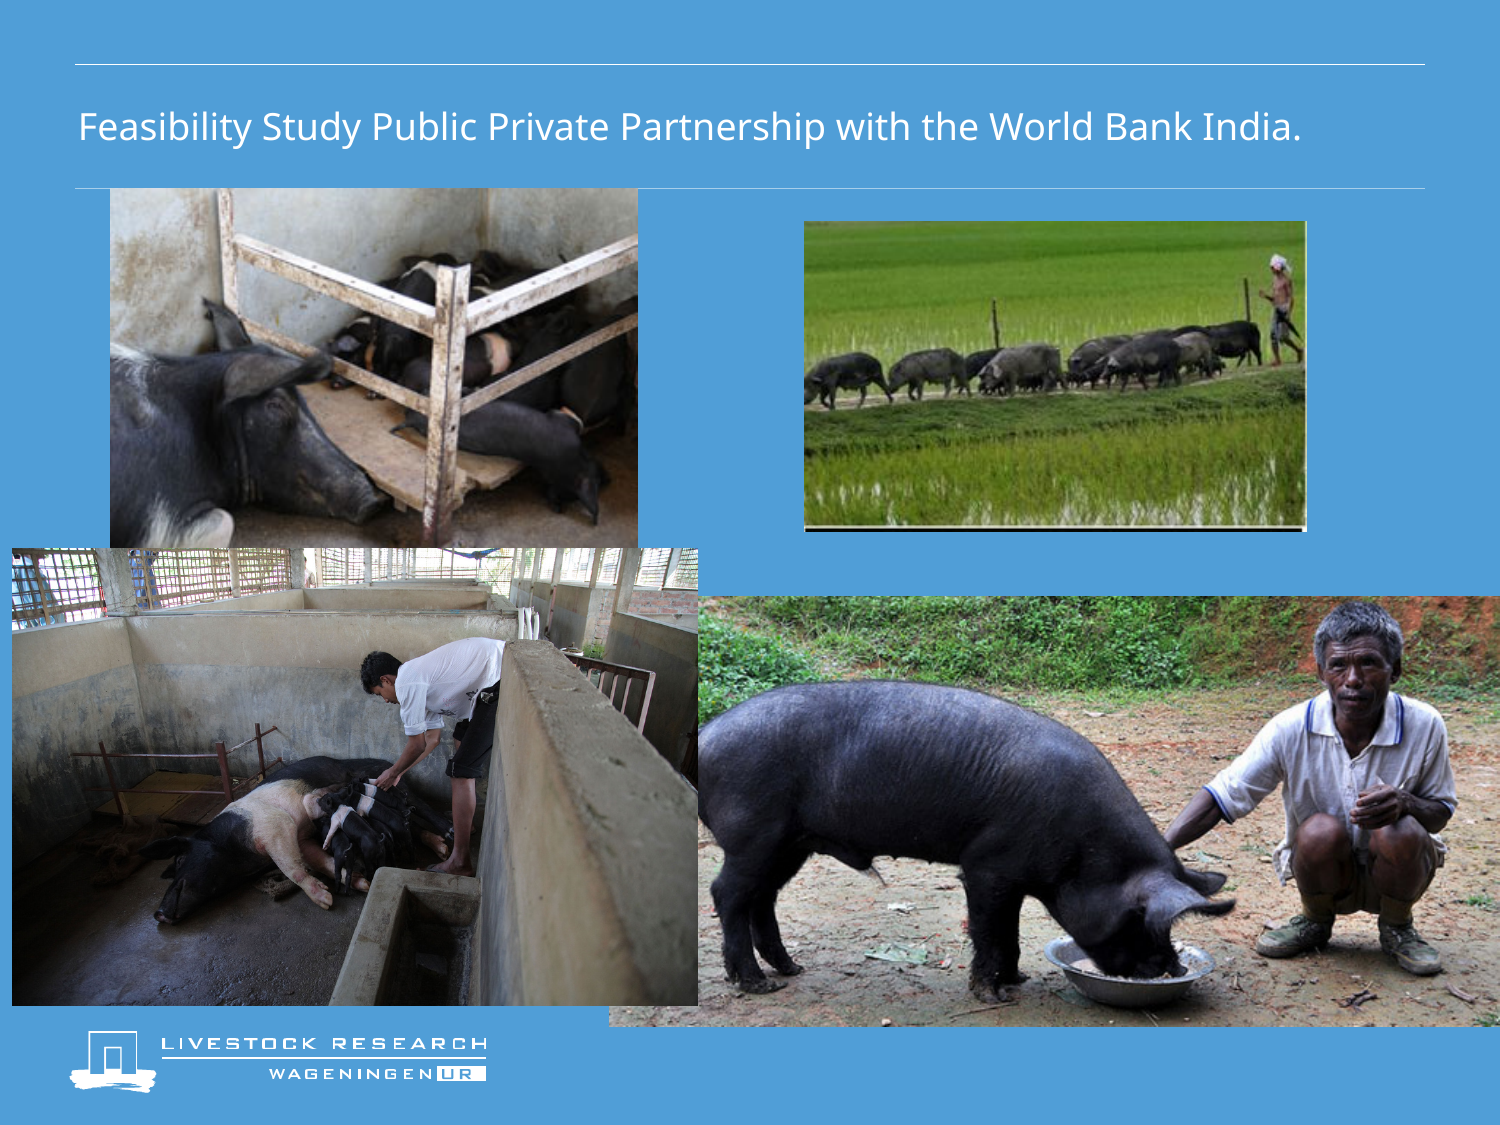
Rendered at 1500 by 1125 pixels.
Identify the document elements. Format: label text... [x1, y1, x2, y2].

title Feasibility Study Public Private Partnership with the World Bank India. [75, 64, 1425, 191]
picture [0, 0, 1500, 1125]
